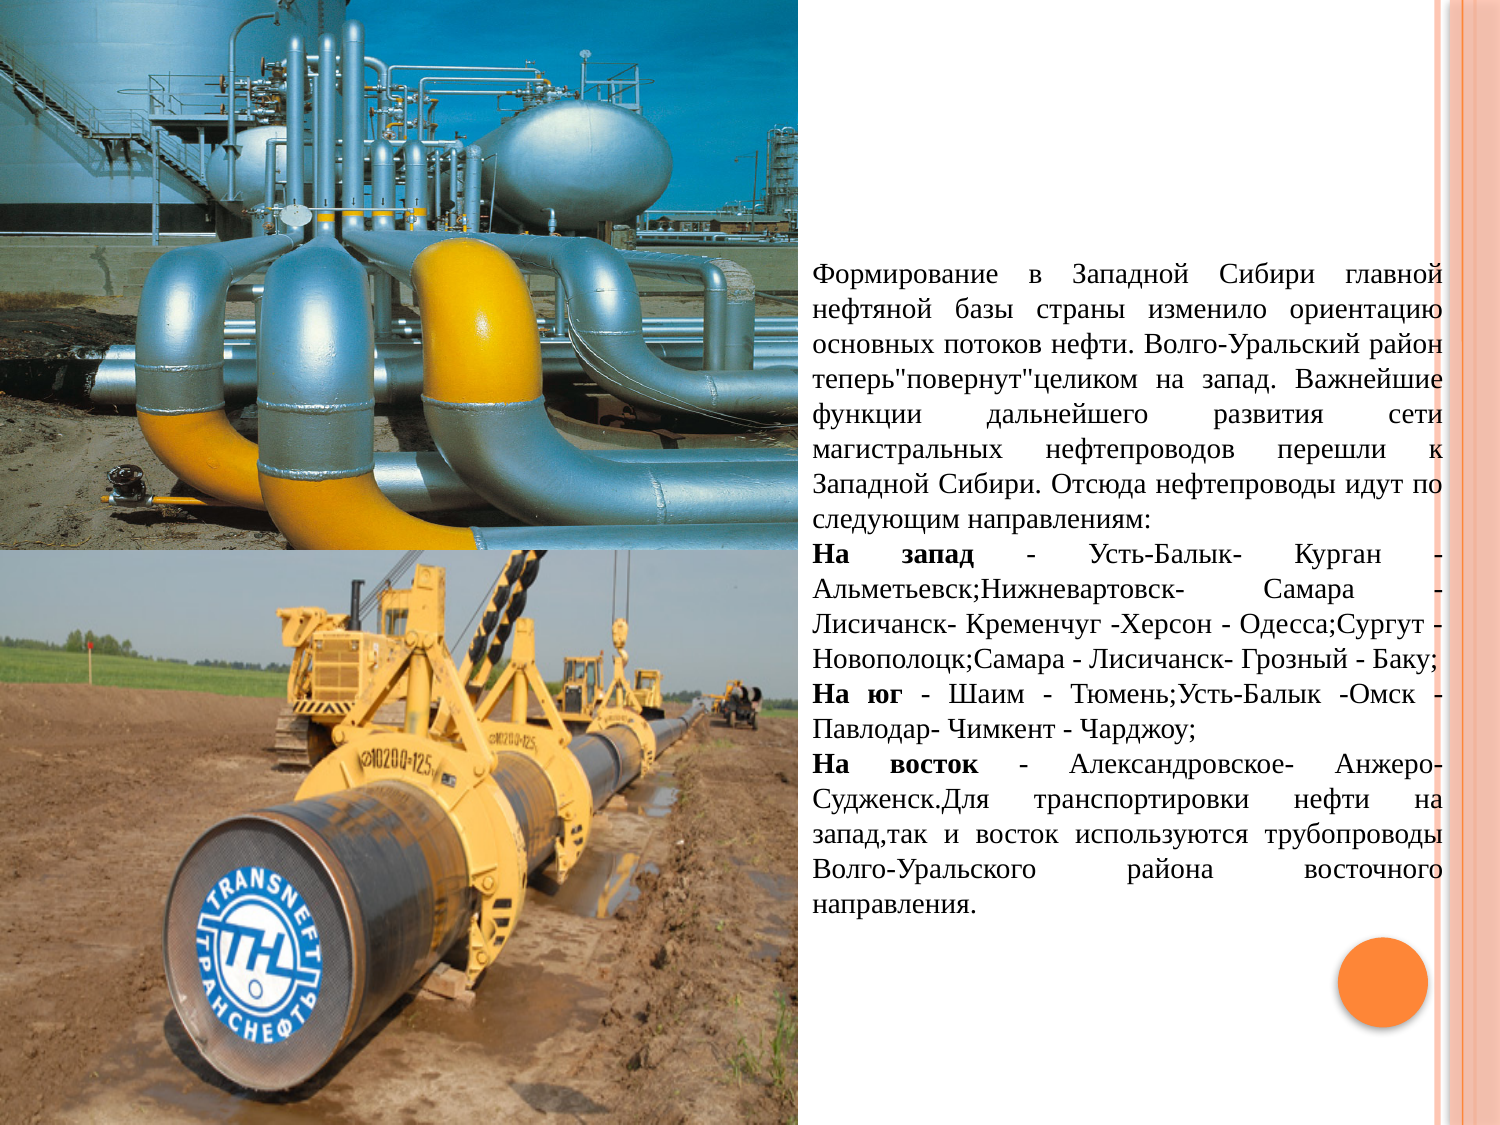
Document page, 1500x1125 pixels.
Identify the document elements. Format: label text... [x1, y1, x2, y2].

text_box Формирование в Западной Сибири главной нефтяной базы страны изменило ориентацию основных потоков нефти. Волго-Уральский район теперь"повернут"целиком на запад. Важнейшие функции дальнейшего развития сети магистральных нефтепроводов перешли к Западной Сибири. Отсюда нефтепроводы идут по следующим направлениям: На запад - Усть-Балык- Курган - Альметьевск;Нижневартовск- Самара - Лисичанск- Кременчуг -Херсон - Одесса;Сургут - Новополоцк;Самара - Лисичанск- Грозный - Баку; На юг - Шаим - Тюмень;Усть-Балык -Омск - Павлодар- Чимкент - Чарджоу; На восток - Александровское- Анжеро-Судженск.Для транспортировки нефти на запад,так и восток используются трубопроводы Волго-Уральского района восточного направления. [804, 247, 1459, 927]
picture [0, 0, 798, 1125]
